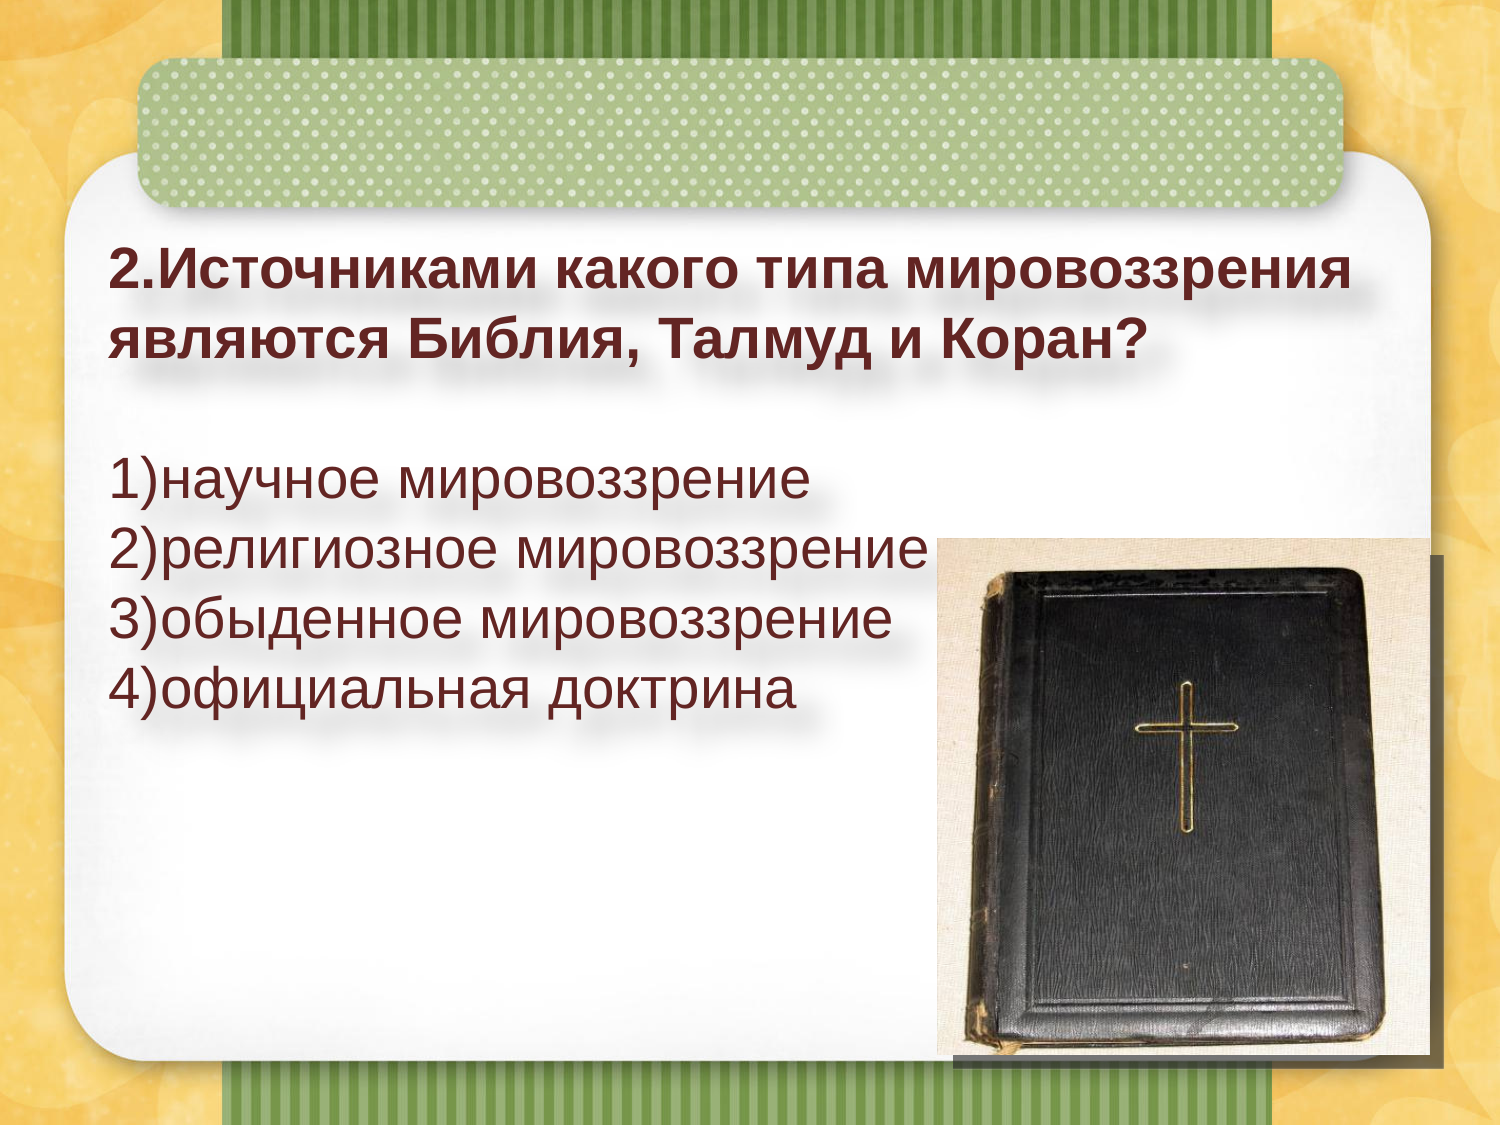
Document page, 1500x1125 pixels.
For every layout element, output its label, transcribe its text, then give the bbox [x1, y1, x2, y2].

picture [0, 0, 1500, 1125]
text_box 2.Источниками какого типа мировоззрения являются Библия, Талмуд и Коран? 1)научное мировоззрение 2)религиозное мировоззрение 3)обыденное мировоззрение 4)официальная доктрина [93, 222, 1407, 798]
